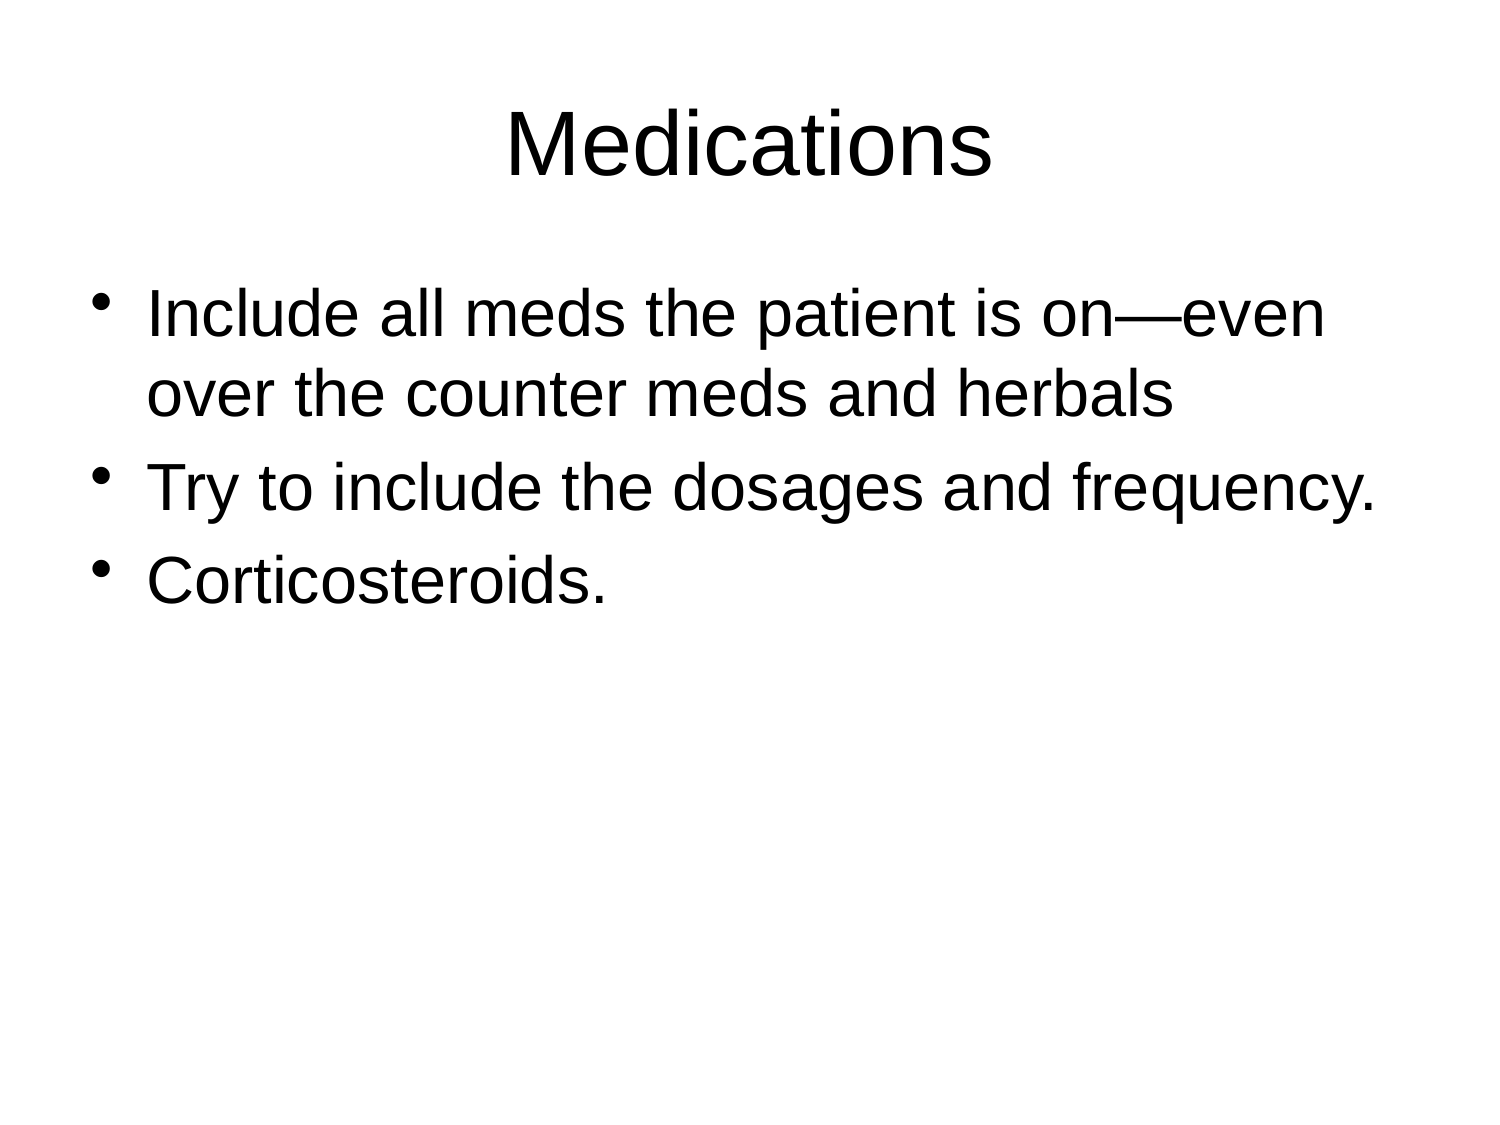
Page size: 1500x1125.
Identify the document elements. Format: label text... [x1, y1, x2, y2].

list Include all meds the patient is on—even over the counter meds and herbals Try to include the dosages and frequency. Corticosteroids. [74, 262, 1426, 1006]
title Medications [74, 44, 1426, 233]
